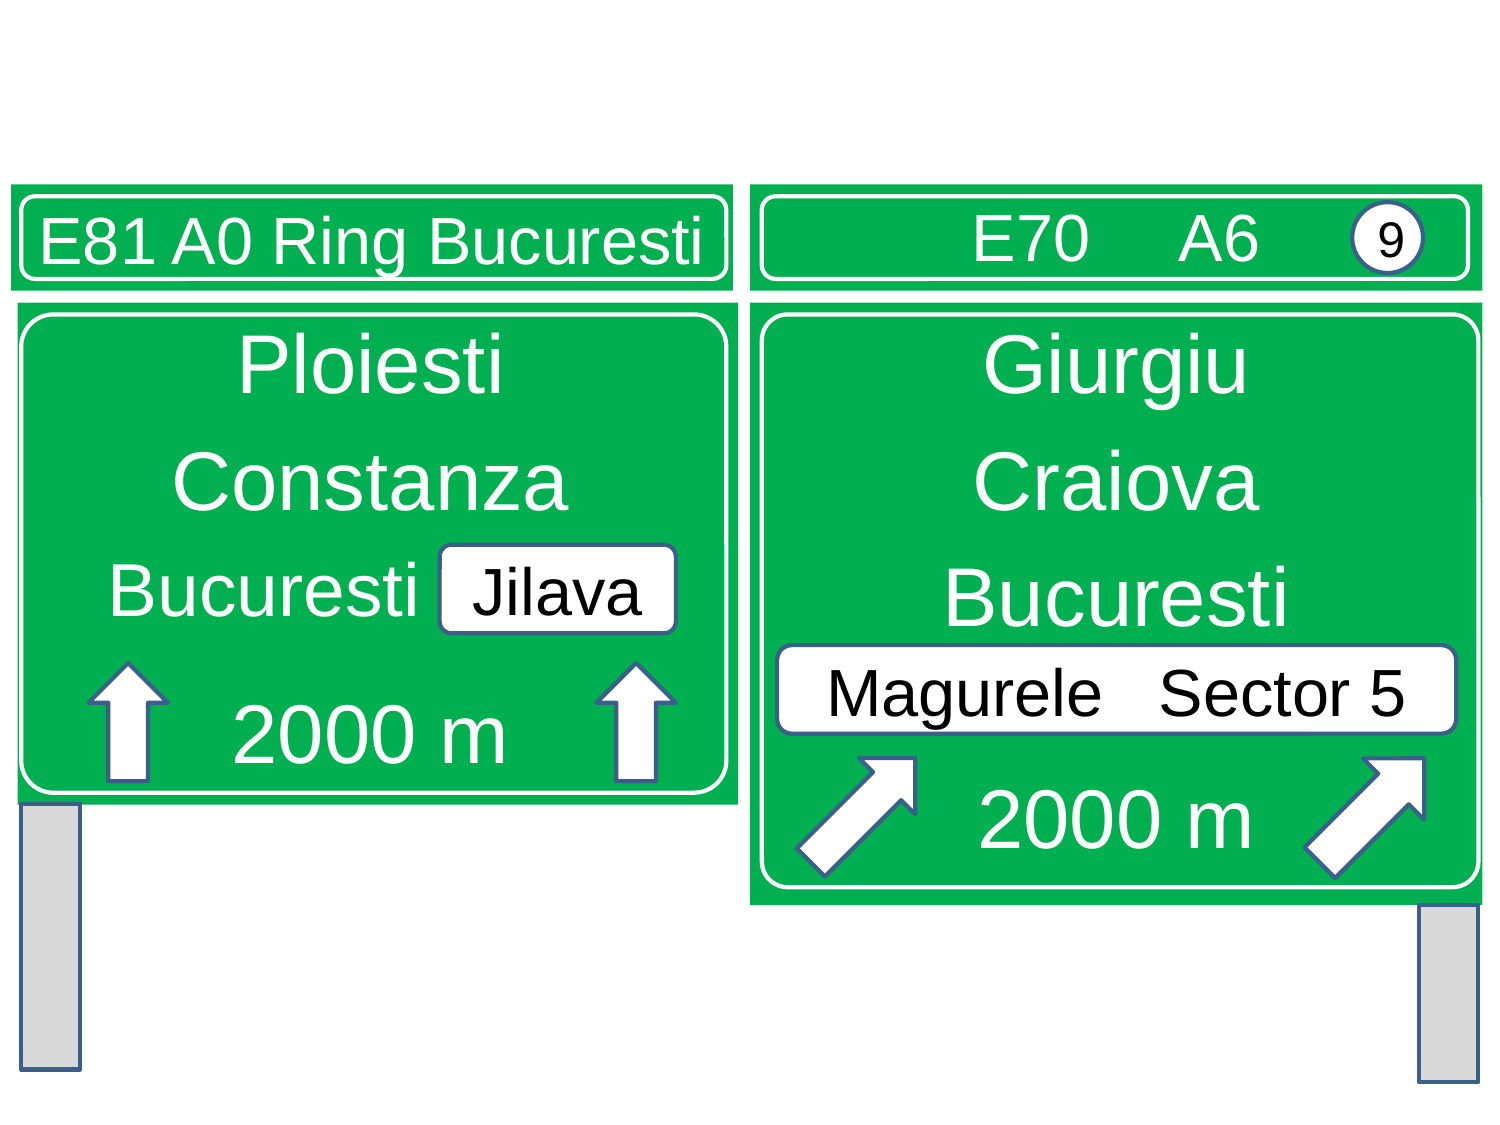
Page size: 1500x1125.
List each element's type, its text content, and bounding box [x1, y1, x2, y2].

text_box [759, 312, 1481, 890]
text_box [759, 194, 1471, 282]
text_box [19, 802, 82, 1072]
list E81 A0 Ring Bucuresti [11, 184, 733, 291]
text_box [19, 312, 729, 795]
text_box [19, 194, 729, 282]
text_box [1417, 903, 1480, 1084]
list Giurgiu Craiova Bucuresti 2000 m [750, 302, 1483, 905]
text_box 9 [1350, 200, 1426, 276]
text_box Jilava [437, 542, 678, 636]
list E70 A6 [750, 184, 1483, 291]
list Ploiesti Constanza Bucuresti Jilava 2000 m [17, 302, 739, 805]
